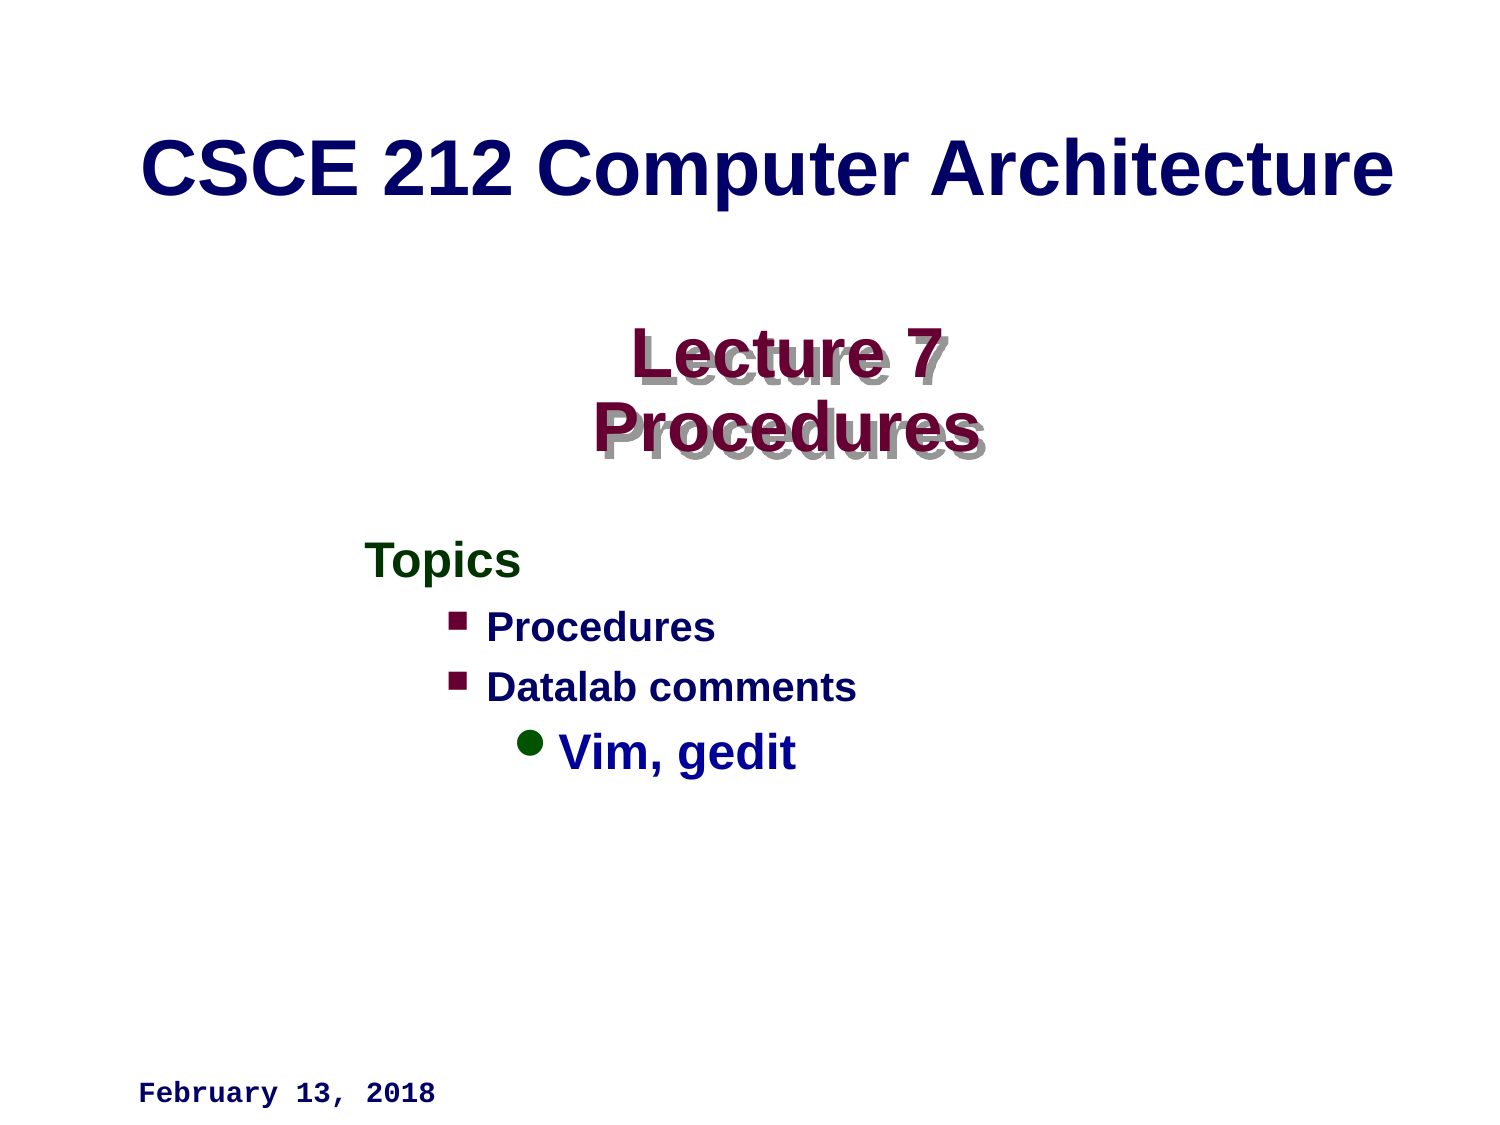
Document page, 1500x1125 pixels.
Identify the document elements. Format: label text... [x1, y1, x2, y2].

text_box February 13, 2018 [123, 1066, 451, 1116]
text_box CSCE 212 Computer Architecture [129, 125, 1408, 216]
title Lecture 7 Procedures [149, 301, 1426, 559]
list Topics Procedures Datalab comments Vim, gedit [349, 524, 1288, 1015]
